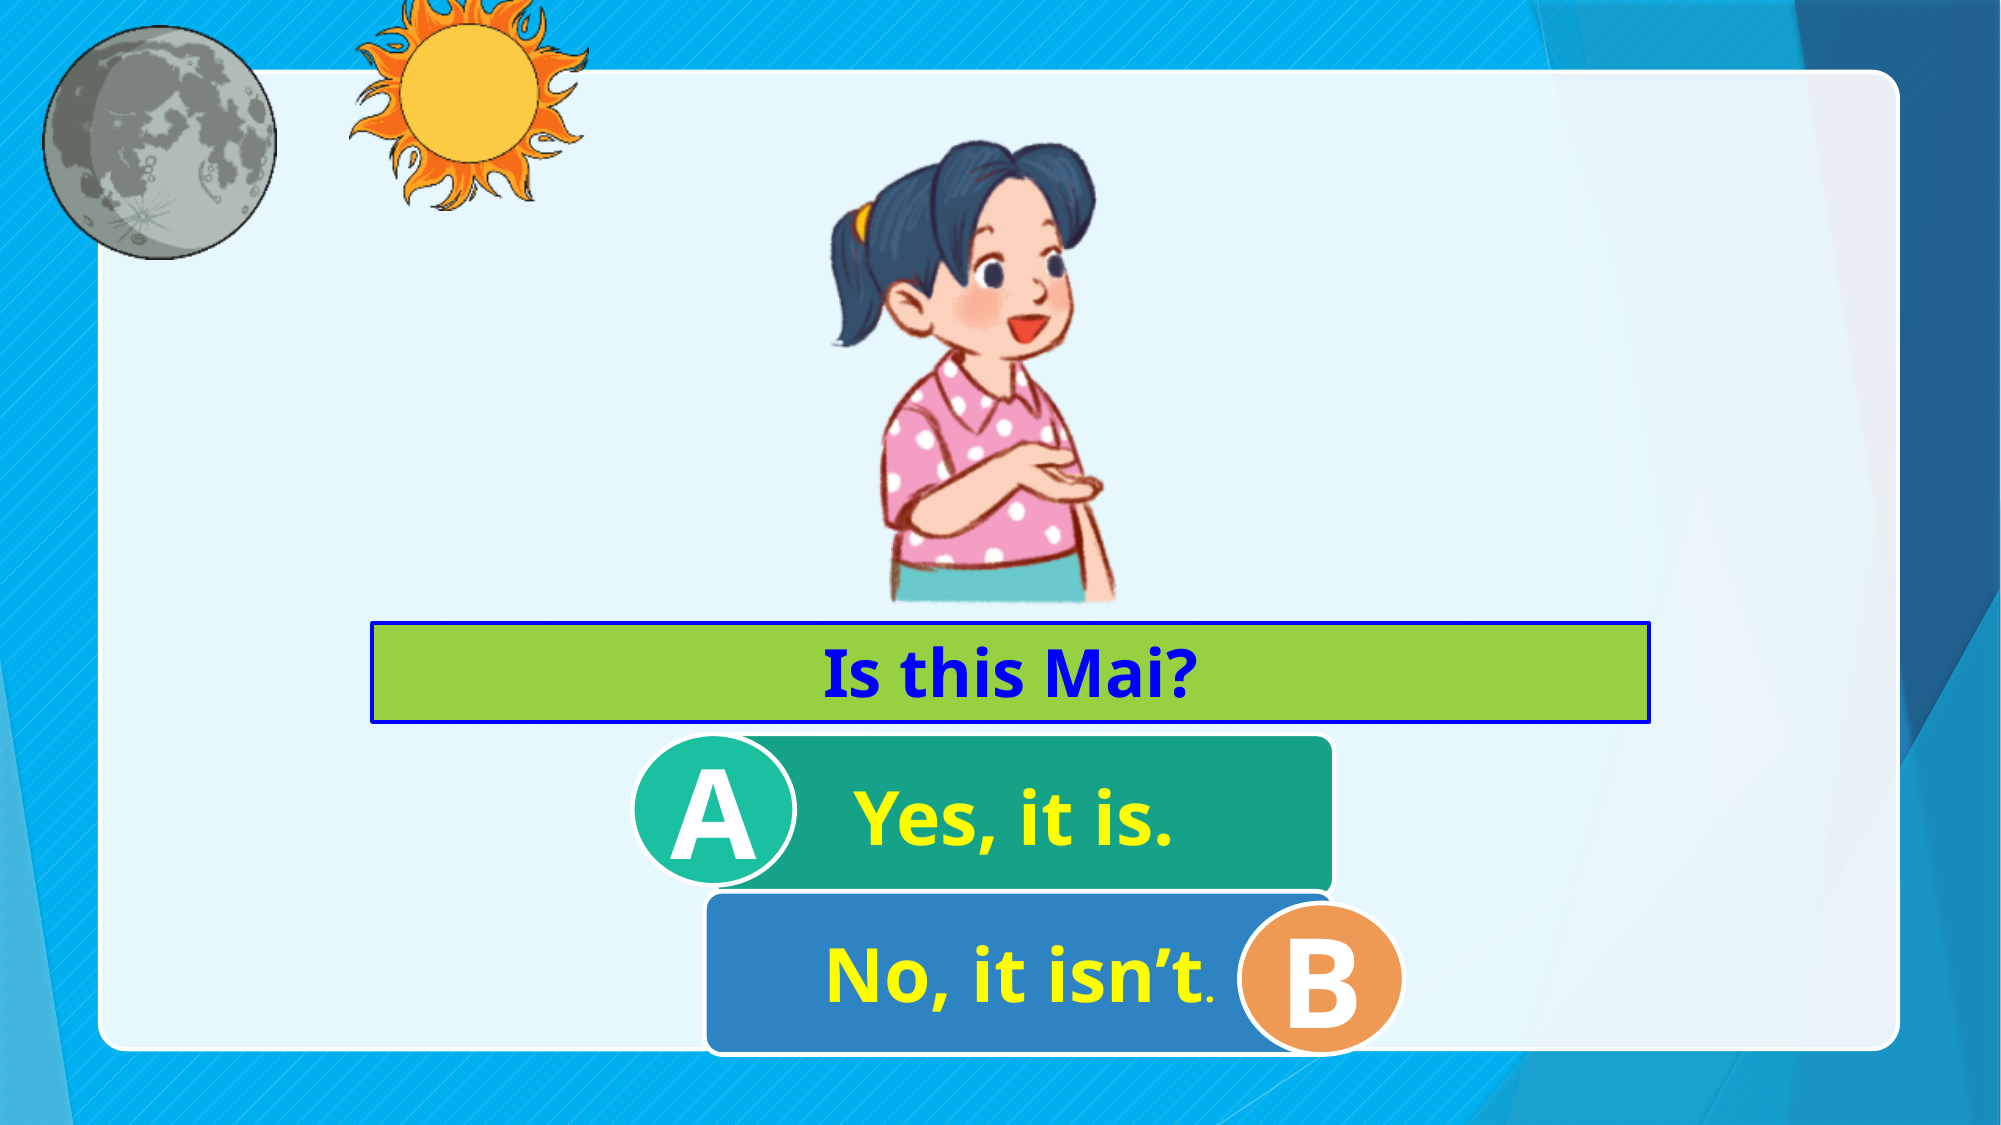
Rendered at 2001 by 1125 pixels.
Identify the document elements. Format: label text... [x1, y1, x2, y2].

picture [794, 99, 1162, 634]
picture [43, 26, 278, 261]
text_box Yes, it is. [713, 732, 1336, 894]
title Is this Mai? [370, 621, 1651, 724]
picture [364, 53, 370, 60]
picture [522, 17, 528, 31]
text_box B [1237, 901, 1406, 1057]
picture [389, 44, 402, 48]
text_box No, it isn’t. [702, 889, 1335, 1057]
picture [348, 0, 589, 212]
text_box A [630, 732, 797, 887]
